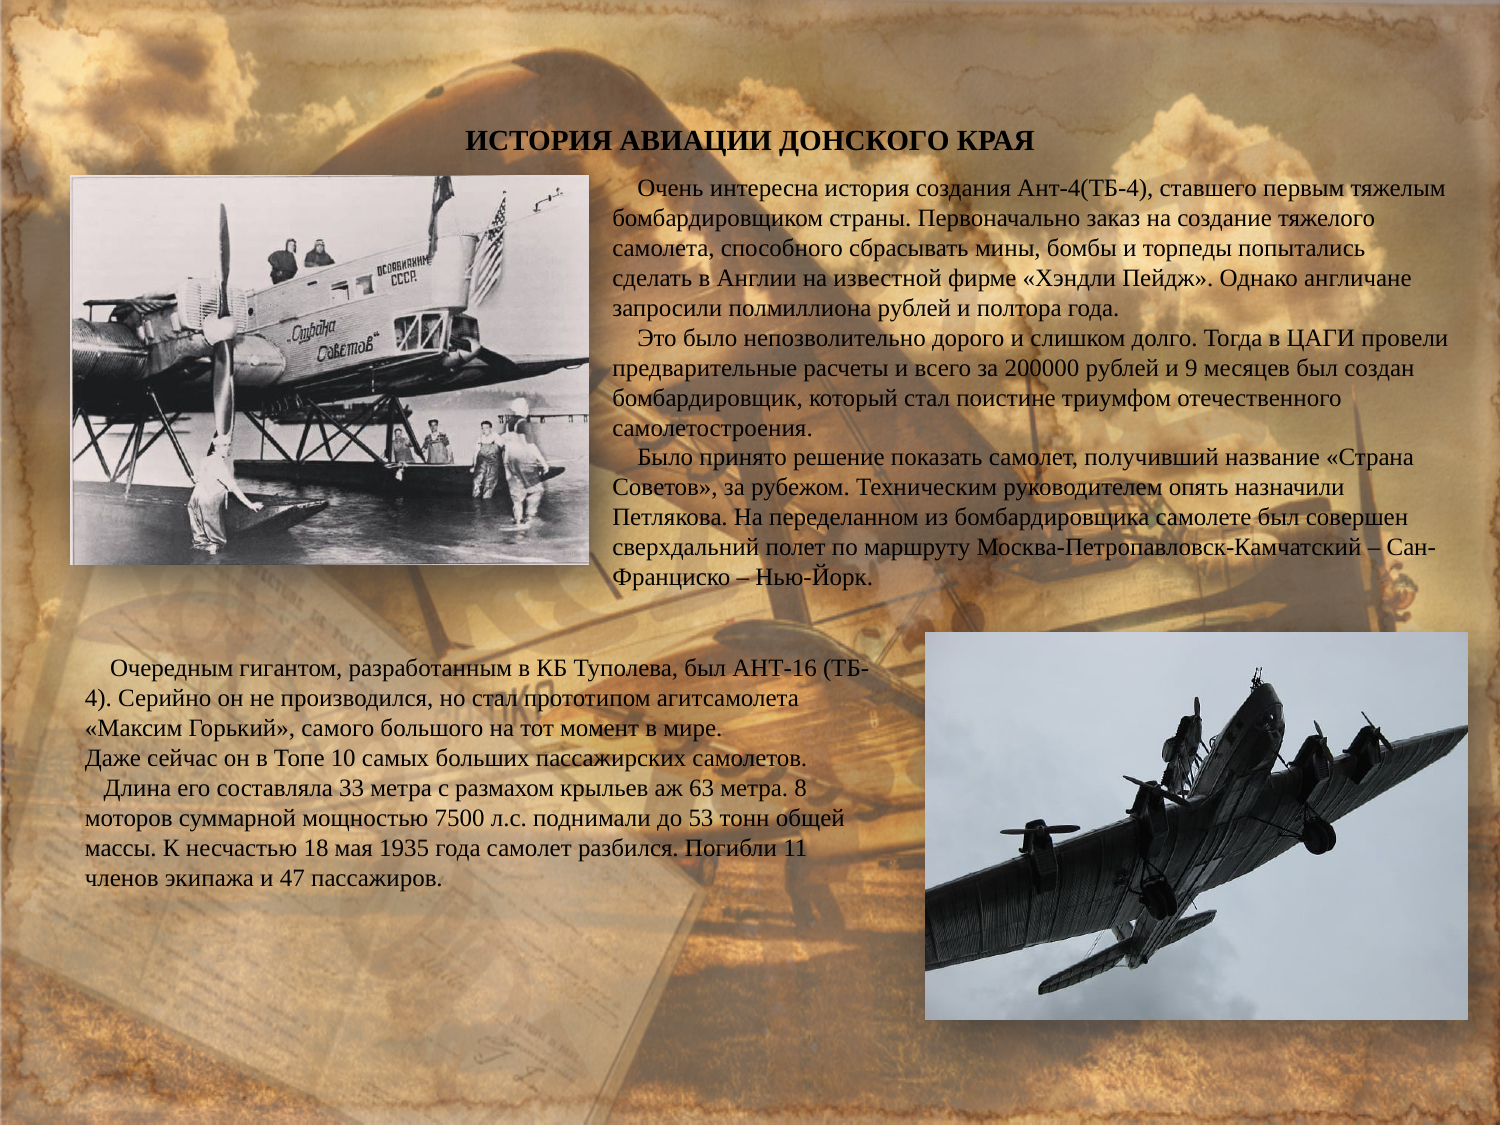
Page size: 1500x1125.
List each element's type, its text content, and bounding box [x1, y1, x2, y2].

title ИСТОРИЯ АВИАЦИИ ДОНСКОГО КРАЯ [75, 45, 1425, 169]
text_box Очередным гигантом, разработанным в КБ Туполева, был АНТ-16 (ТБ-4). Серийно он не производился, но стал прототипом агитсамолета «Максим Горький», самого большого на тот момент в мире. Даже сейчас он в Топе 10 самых больших пассажирских самолетов. Длина его составляла 33 метра с размахом крыльев аж 63 метра. 8 моторов суммарной мощностью 7500 л.с. поднимали до 53 тонн общей массы. К несчастью 18 мая 1935 года самолет разбился. Погибли 11 членов экипажа и 47 пассажиров. [70, 644, 891, 899]
text_box Очень интересна история создания Ант-4(ТБ-4), ставшего первым тяжелым бомбардировщиком страны. Первоначально заказ на создание тяжелого самолета, способного сбрасывать мины, бомбы и торпеды попытались сделать в Англии на известной фирме «Хэндли Пейдж». Однако англичане запросили полмиллиона рублей и полтора года. Это было непозволительно дорого и слишком долго. Тогда в ЦАГИ провели предварительные расчеты и всего за 200000 рублей и 9 месяцев был создан бомбардировщик, который стал поистине триумфом отечественного самолетостроения. Было принято решение показать самолет, получивший название «Страна Советов», за рубежом. Техническим руководителем опять назначили Петлякова. На переделанном из бомбардировщика самолете был совершен сверхдальний полет по маршруту Москва-Петропавловск-Камчатский – Сан-Франциско – Нью-Йорк. [597, 164, 1465, 628]
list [70, 175, 589, 565]
picture [0, 0, 1500, 1125]
